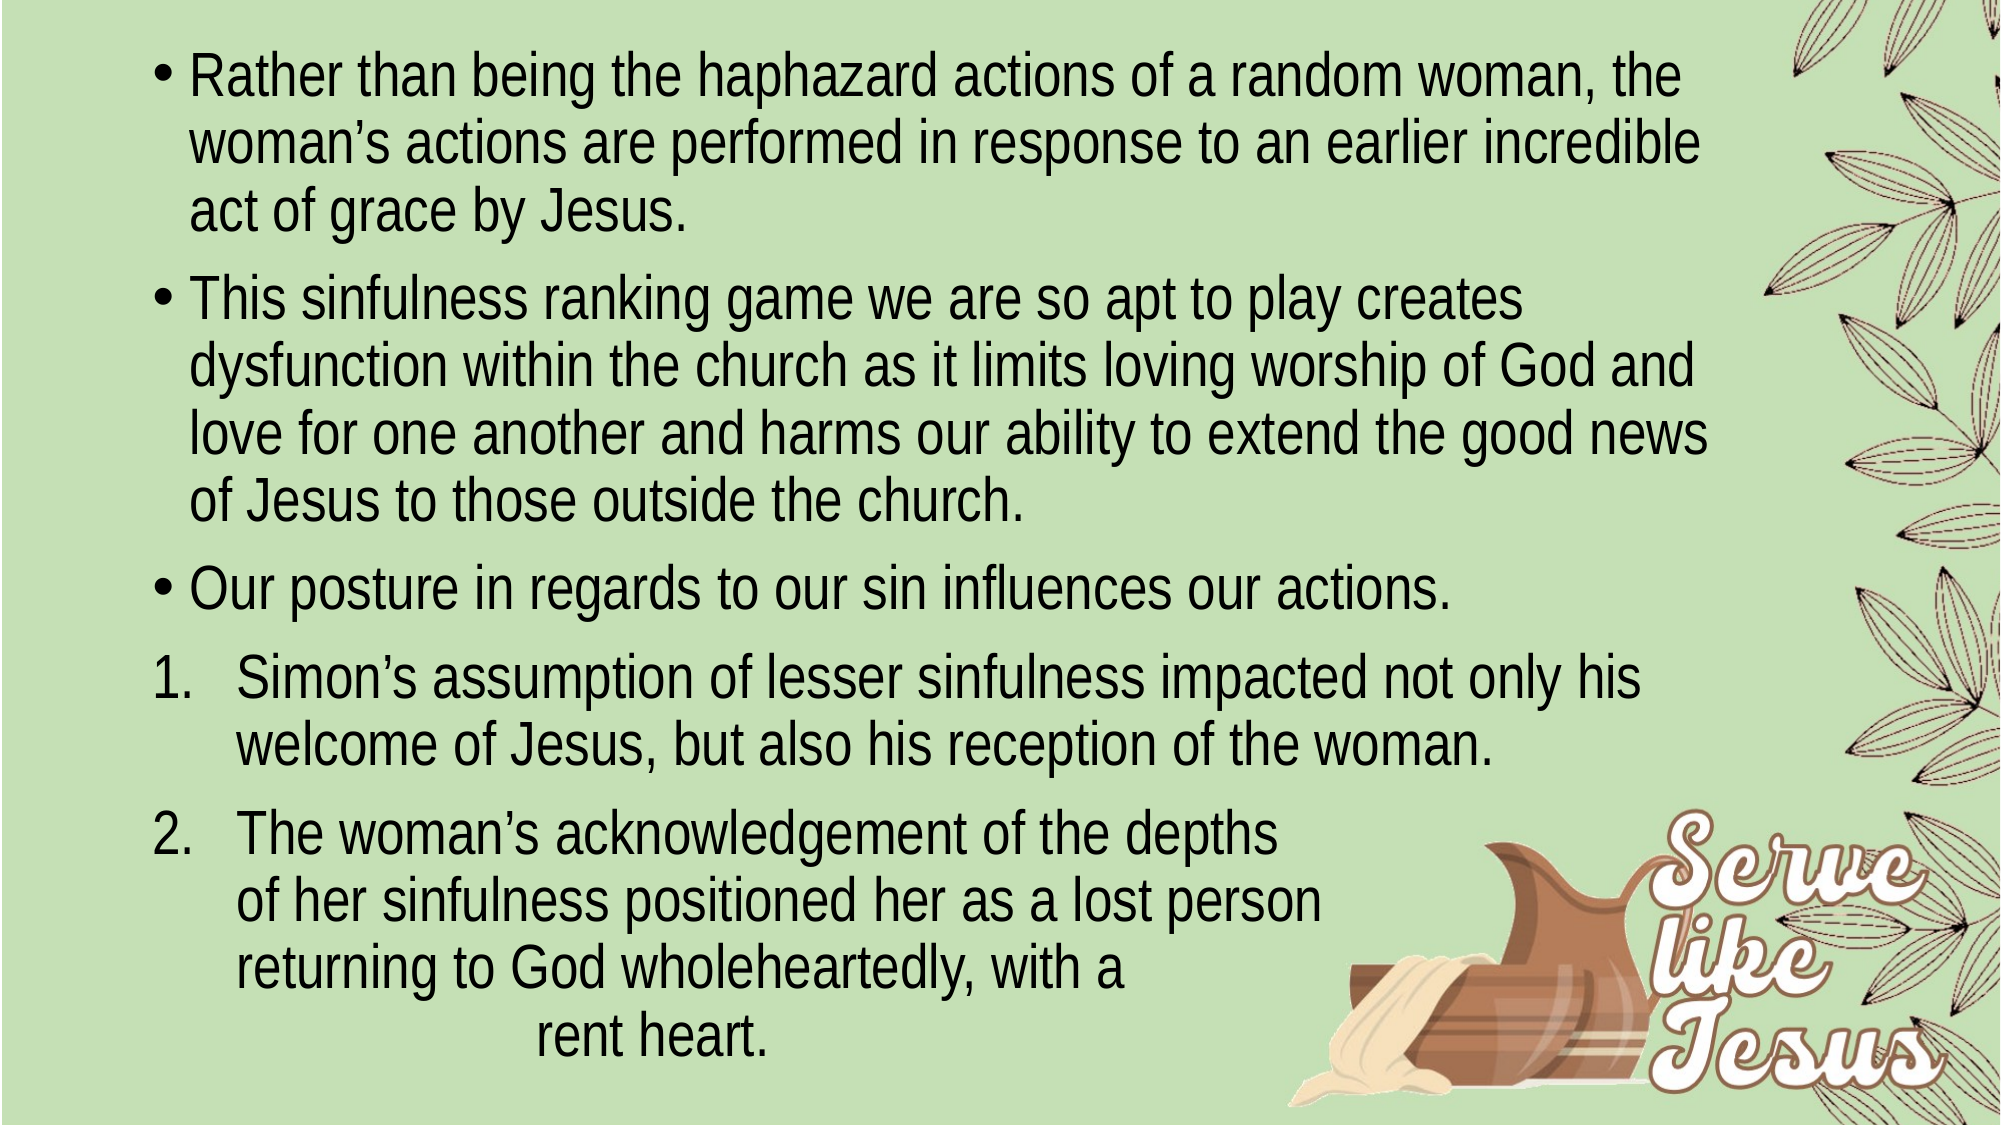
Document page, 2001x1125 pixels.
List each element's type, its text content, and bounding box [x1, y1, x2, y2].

picture [2, 0, 2001, 1125]
list Rather than being the haphazard actions of a random woman, the woman’s actions are performed in response to an earlier incredible act of grace by Jesus. This sinfulness ranking game we are so apt to play creates dysfunction within the church as it limits loving worship of God and love for one another and harms our ability to extend the good news of Jesus to those outside the church. Our posture in regards to our sin influences our actions. Simon’s assumption of lesser sinfulness impacted not only his welcome of Jesus, but also his reception of the woman. The woman’s acknowledgement of the depths of her sinfulness positioned her as a lost person returning to God wholeheartedly, with a rent heart. [137, 34, 1775, 1125]
